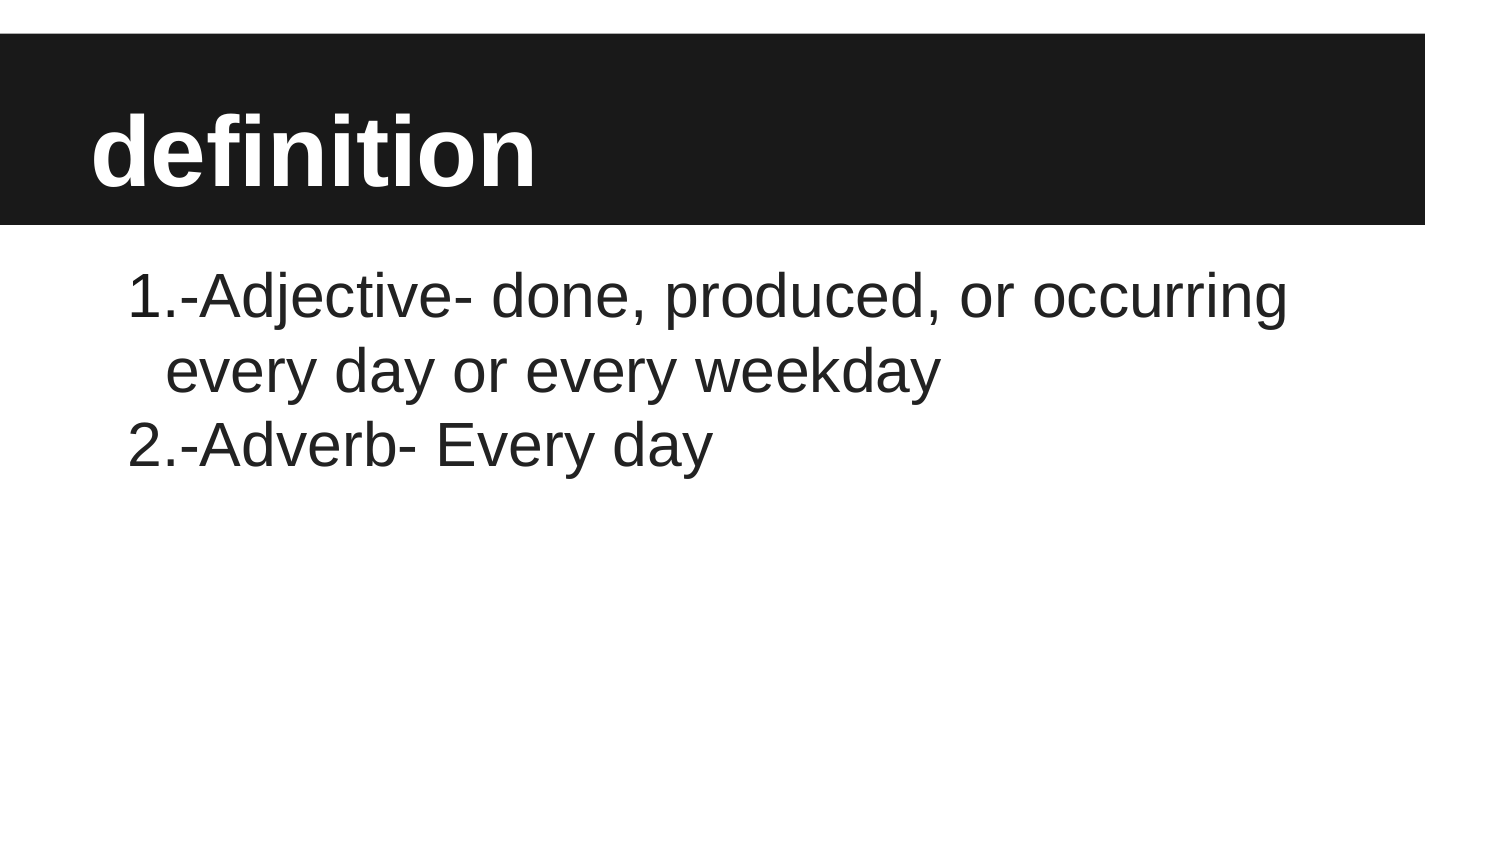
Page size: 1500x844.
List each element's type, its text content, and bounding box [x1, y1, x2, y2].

list -Adjective- done, produced, or occurring every day or every weekday -Adverb- Every day [75, 239, 1425, 808]
title definition [75, 33, 1425, 221]
